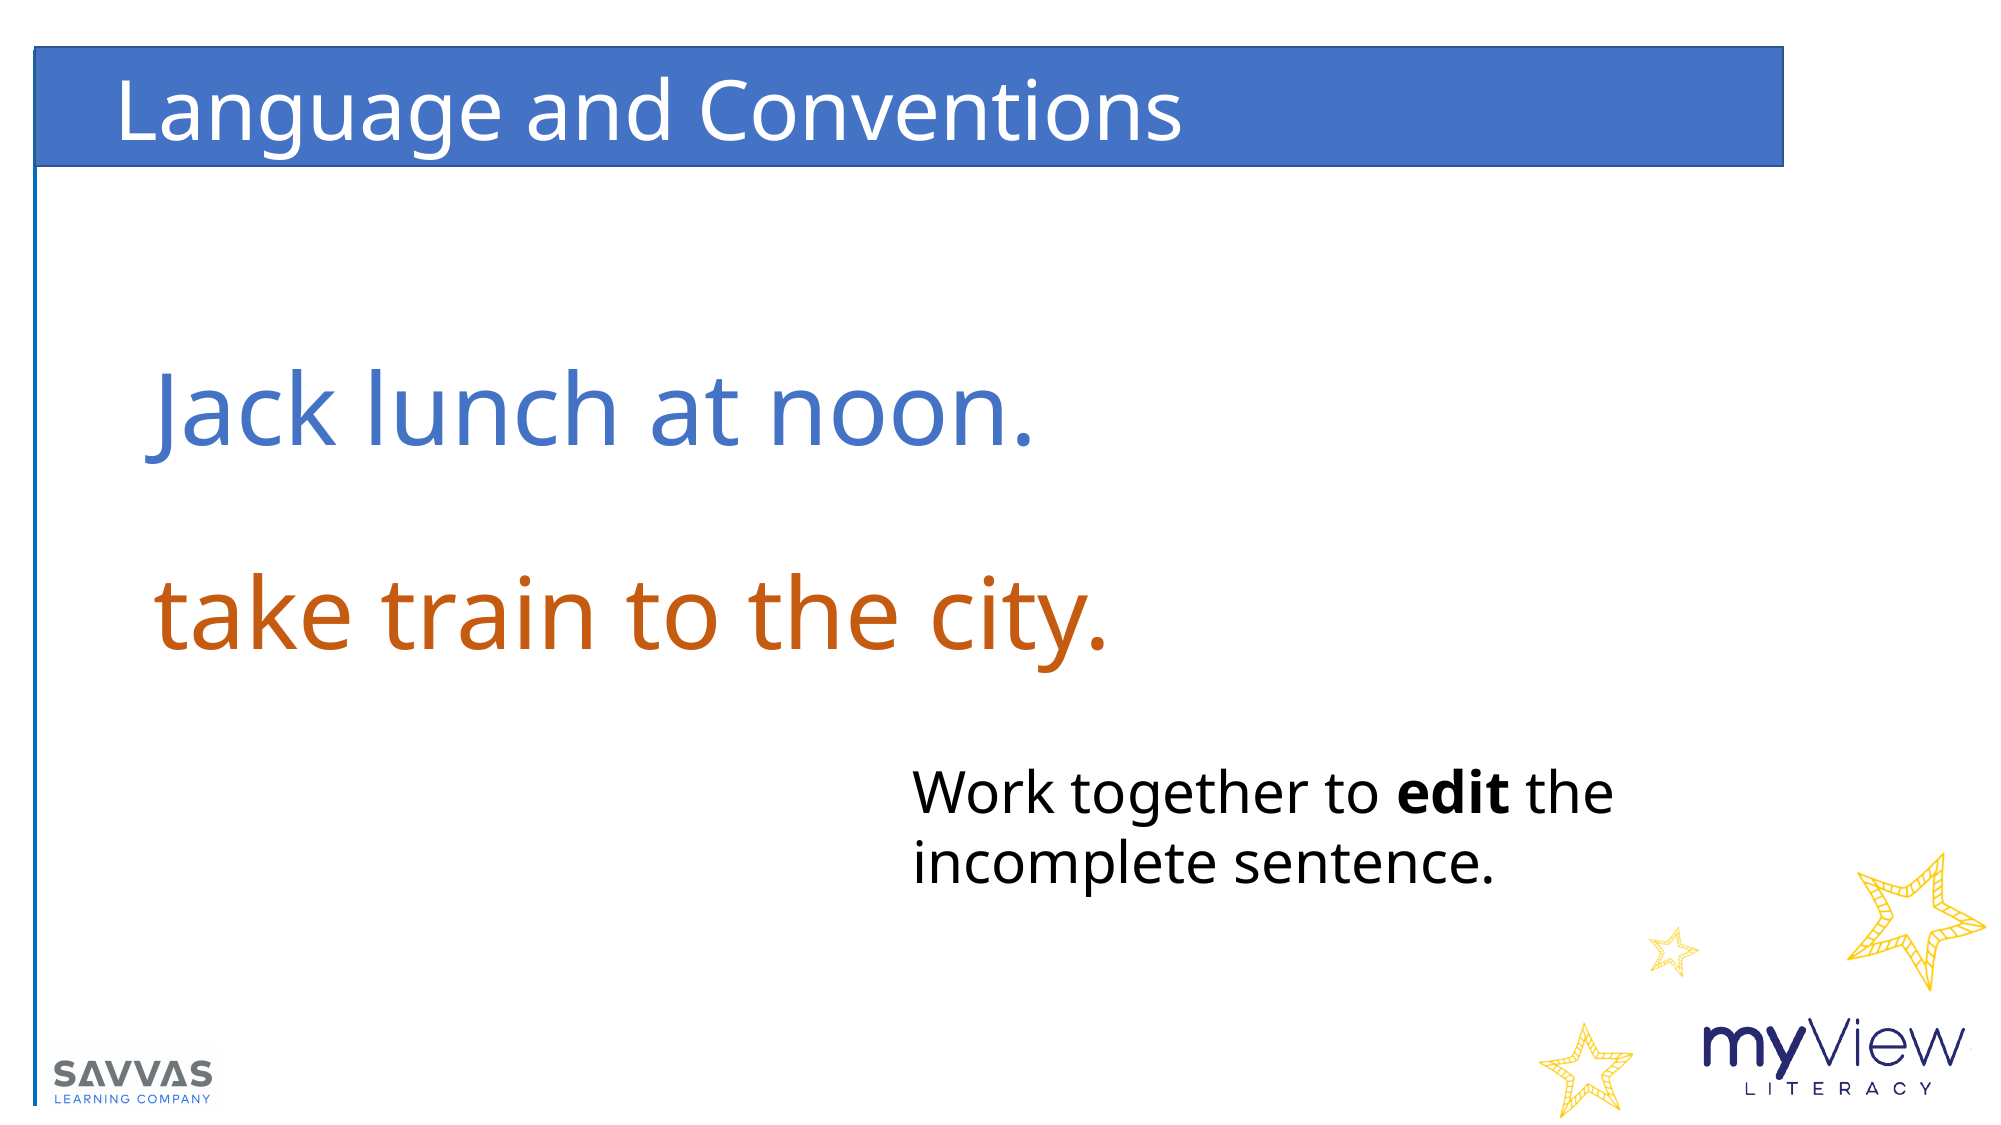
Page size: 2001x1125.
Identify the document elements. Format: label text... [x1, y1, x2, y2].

text_box Work together to edit the incomplete sentence. [897, 747, 1862, 983]
text_box take train to the city. [138, 541, 1862, 677]
text_box Language and Conventions [34, 46, 1784, 167]
picture [48, 1043, 220, 1113]
picture [1509, 814, 2000, 1125]
text_box Jack lunch at noon. [138, 338, 1862, 474]
